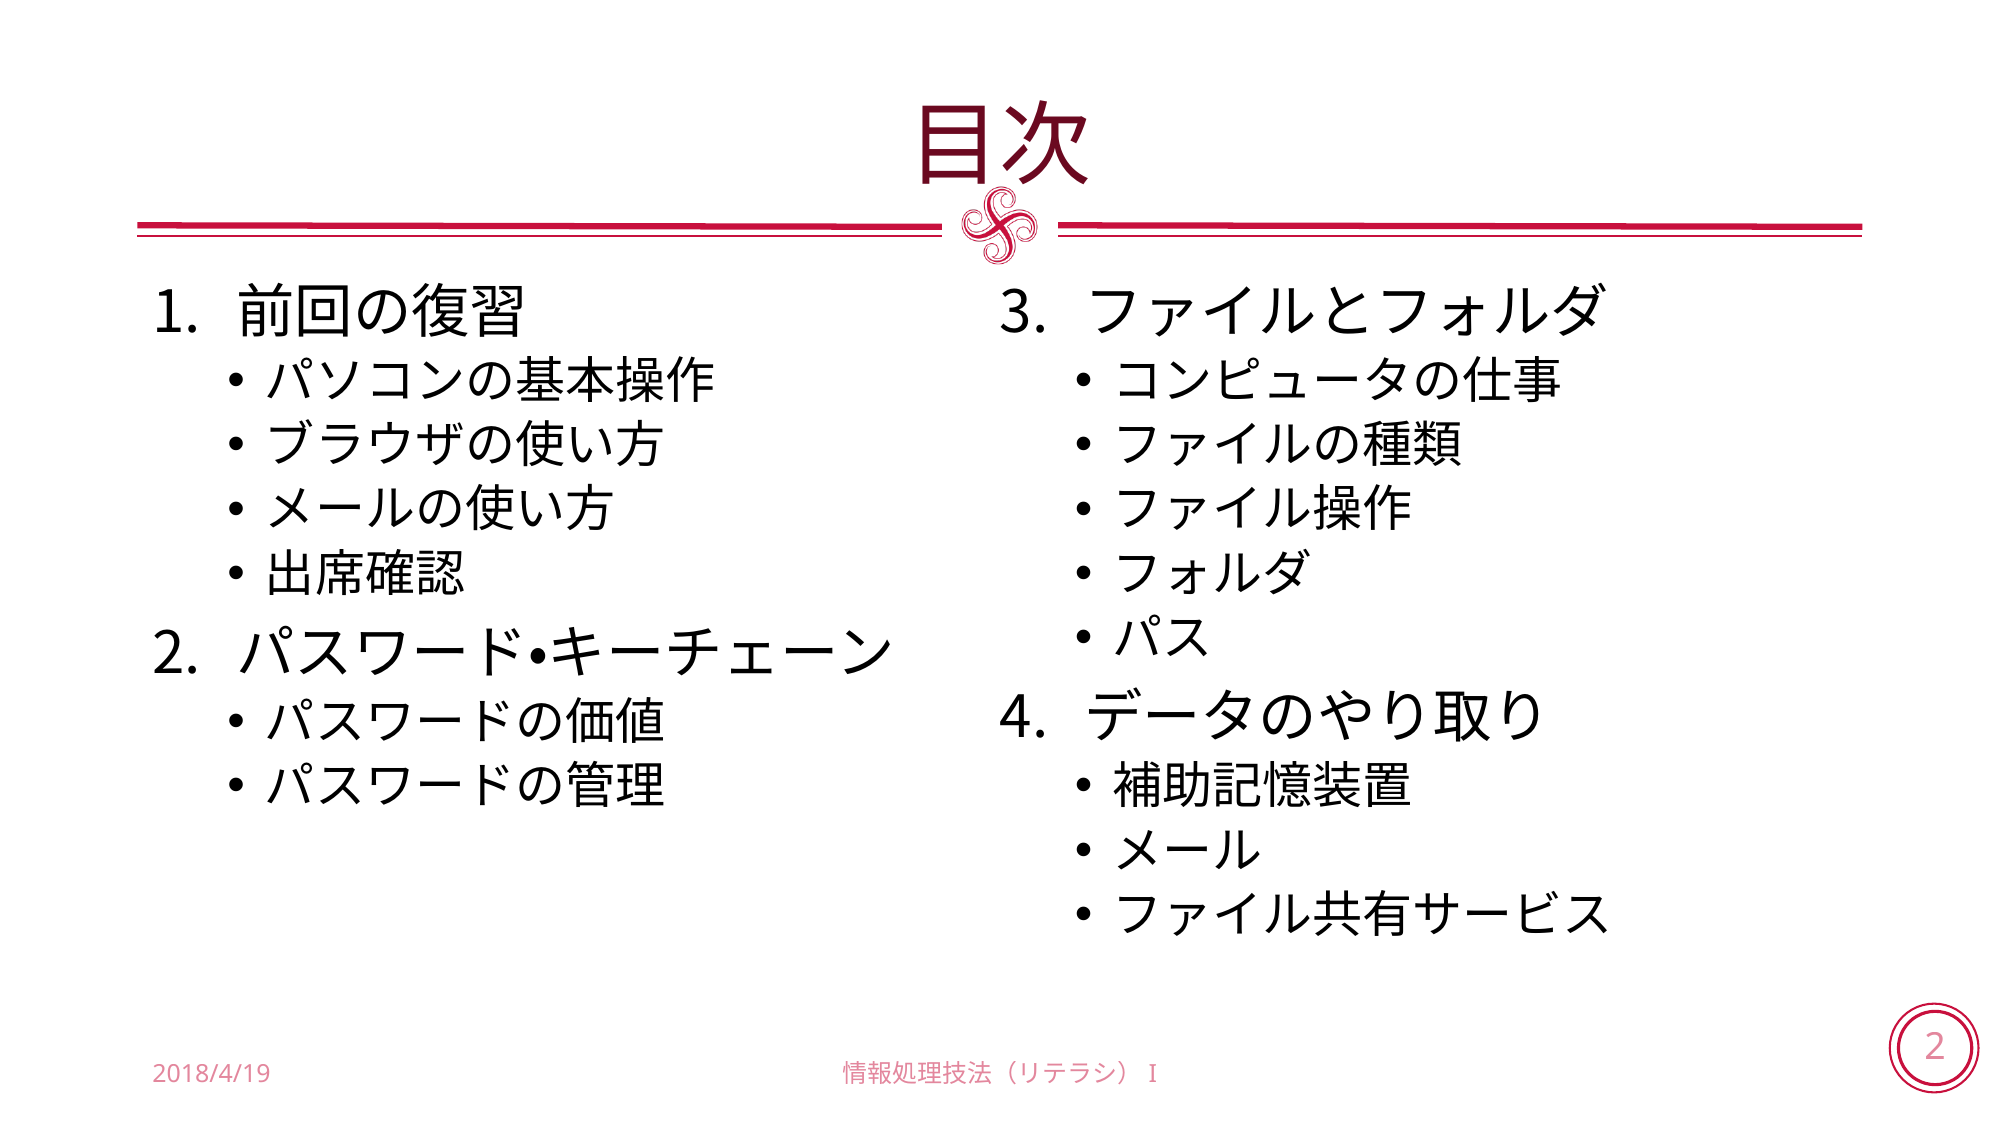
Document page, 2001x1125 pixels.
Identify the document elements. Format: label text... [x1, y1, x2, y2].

title 目次 [137, 59, 1863, 237]
list 前回の復習 パソコンの基本操作 ブラウザの使い方 メールの使い方 出席確認 パスワード・キーチェーン パスワードの価値 パスワードの管理 ファイルとフォルダ コンピュータの仕事 ファイルの種類 ファイル操作 フォルダ パス データのやり取り 補助記憶装置 メール ファイル共有サービス [137, 274, 1863, 1014]
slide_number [137, 1042, 588, 1103]
picture [959, 237, 1041, 268]
footer 情報処理技法（リテラシ）I [662, 1042, 1338, 1103]
